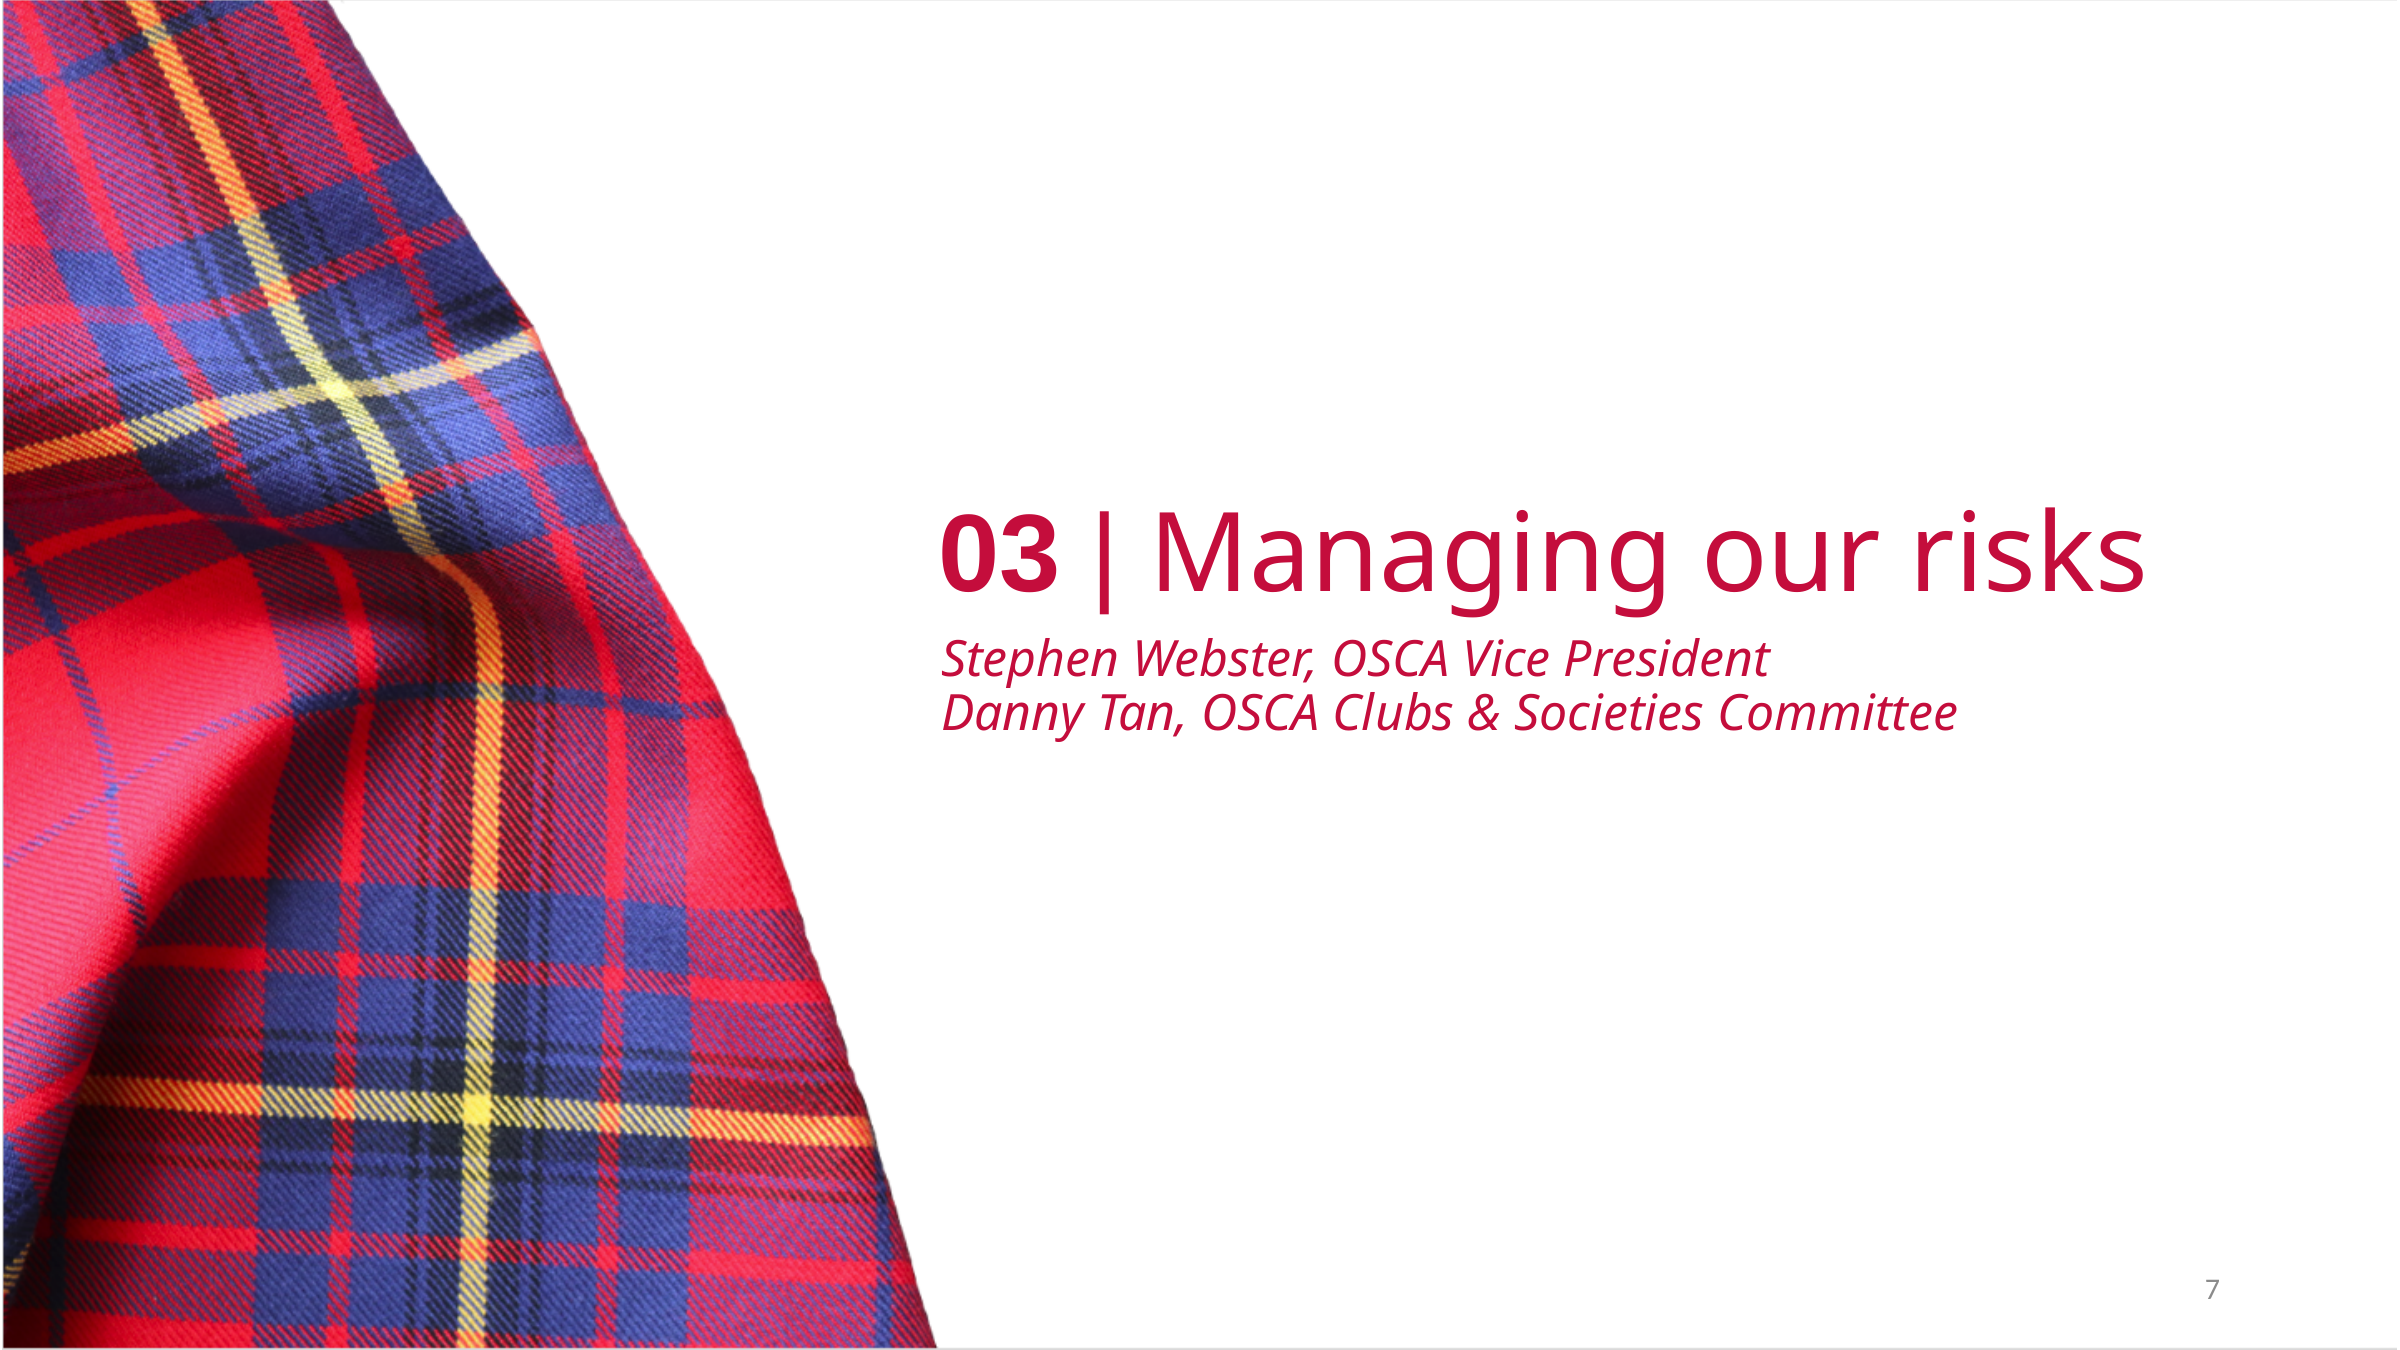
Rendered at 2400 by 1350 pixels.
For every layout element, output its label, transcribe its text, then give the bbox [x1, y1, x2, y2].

text_box Stephen Webster, OSCA Vice President Danny Tan, OSCA Clubs & Societies Committee [941, 361, 2400, 742]
text_box 03 | Managing our risks [923, 489, 2341, 791]
slide_number 7 [1695, 1251, 2235, 1324]
picture [2, 0, 2397, 1350]
